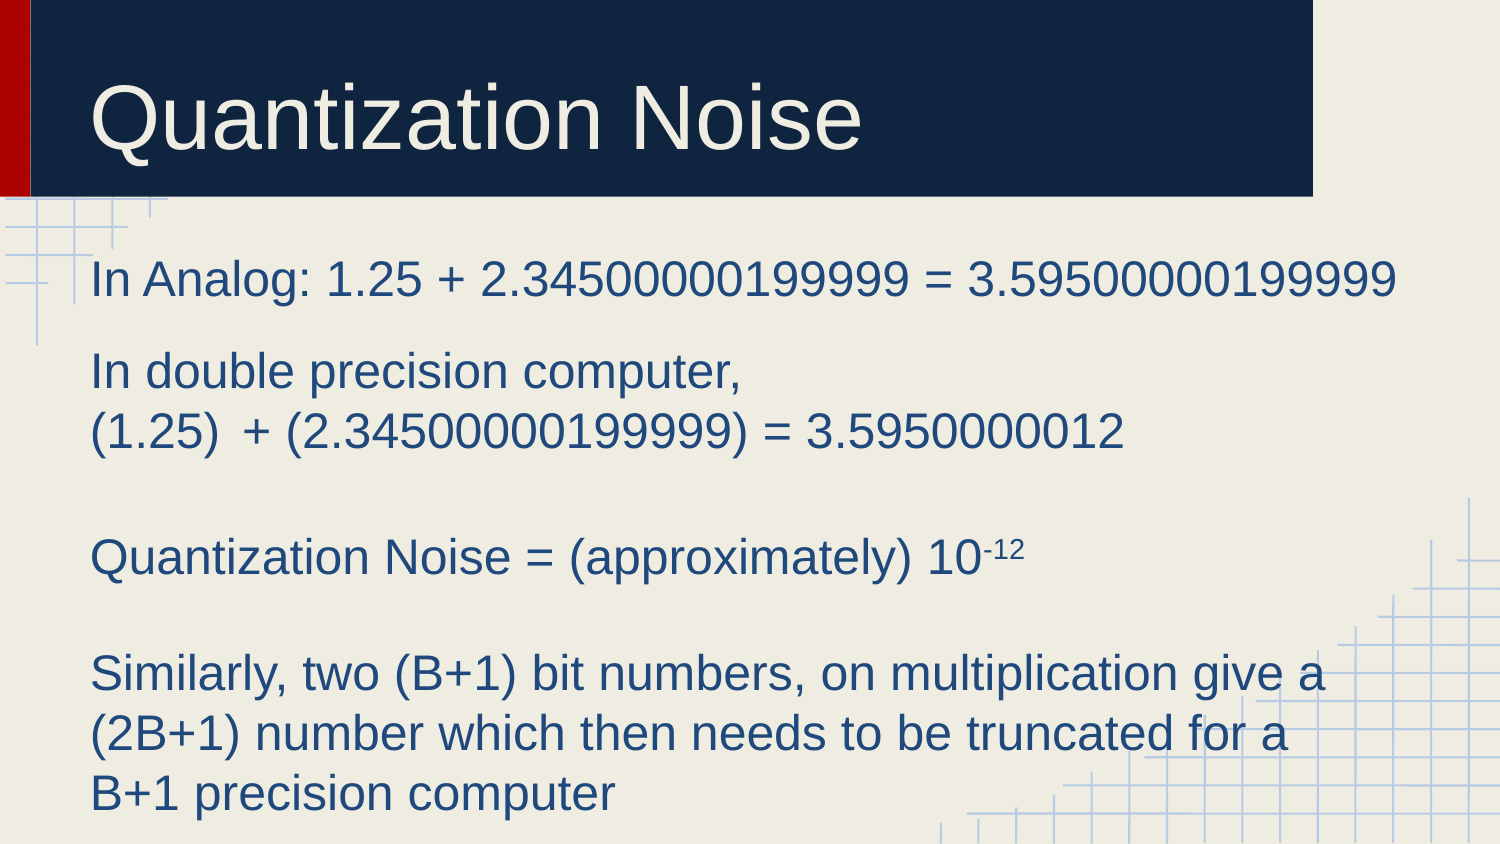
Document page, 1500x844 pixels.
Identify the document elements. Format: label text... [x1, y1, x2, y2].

text_box In double precision computer, (1.25) + (2.34500000199999) = 3.5950000012 [74, 323, 1448, 447]
text_box Quantization Noise = (approximately) 10-12 [75, 509, 1134, 624]
text_box Similarly, two (B+1) bit numbers, on multiplication give a (2B+1) number which then needs to be truncated for a B+1 precision computer [74, 624, 1407, 749]
text_box In Analog: 1.25 + 2.34500000199999 = 3.59500000199999 [74, 231, 1425, 323]
text_box [107, 447, 1166, 528]
text_box Quantization Noise [75, 16, 1275, 183]
